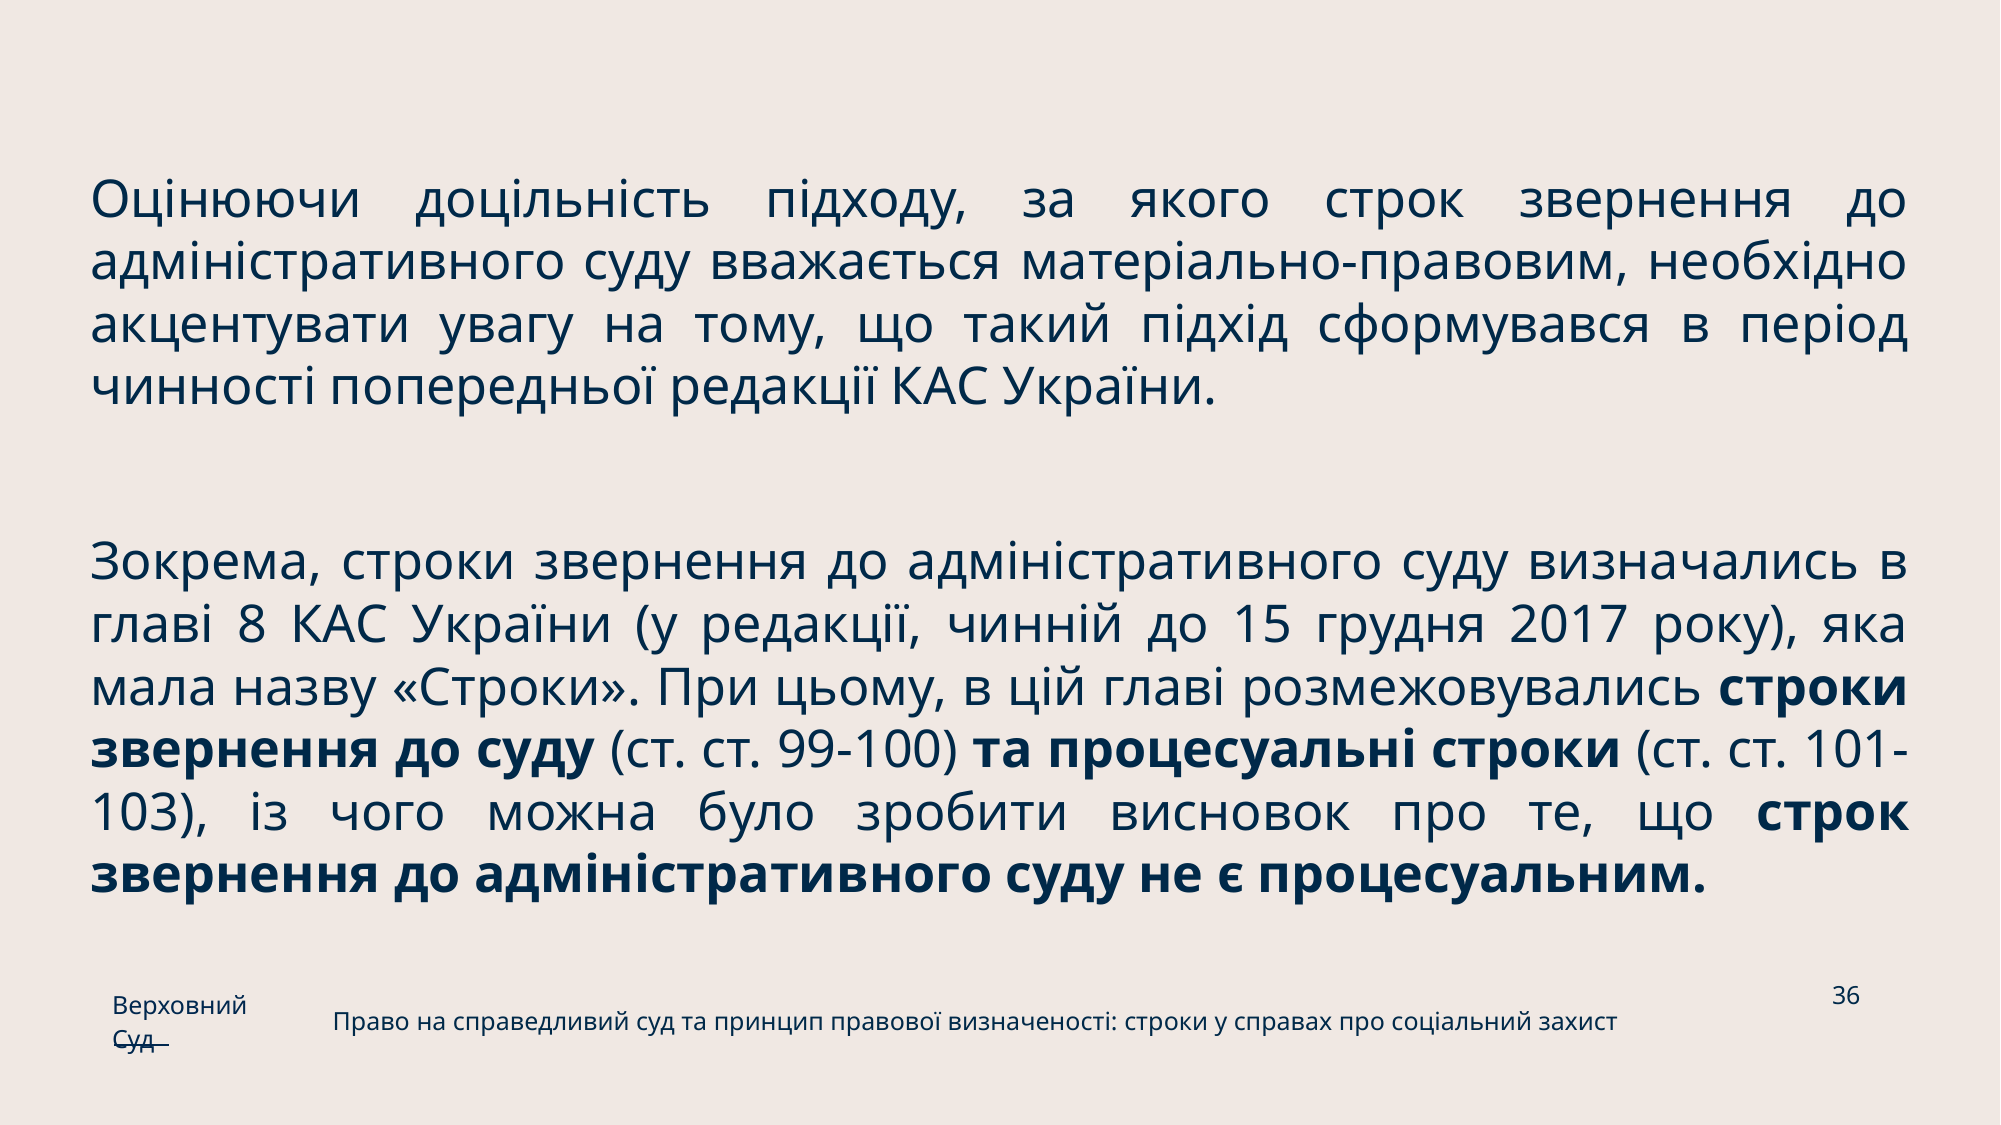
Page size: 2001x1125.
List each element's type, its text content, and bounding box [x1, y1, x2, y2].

text_box Оцінюючи доцільність підходу, за якого строк звернення до адміністративного суду вважається матеріально-правовим, необхідно акцентувати увагу на тому, що такий підхід сформувався в період чинності попередньої редакції КАС України. Зокрема, строки звернення до адміністративного суду визначались в главі 8 КАС України (у редакції, чинній до 15 грудня 2017 року), яка мала назву «Строки». При цьому, в цій главі розмежовувались строки звернення до суду (ст. ст. 99-100) та процесуальні строки (ст. ст. 101-103), із чого можна було зробити висновок про те, що строк звернення до адміністративного суду не є процесуальним. [75, 158, 1925, 911]
text_box Верховний Суд [97, 986, 288, 1053]
text_box 36 [1786, 969, 1876, 1024]
text_box Право на справедливий суд та принцип правової визначеності: строки у справах про соціальний захист [317, 1001, 1802, 1055]
